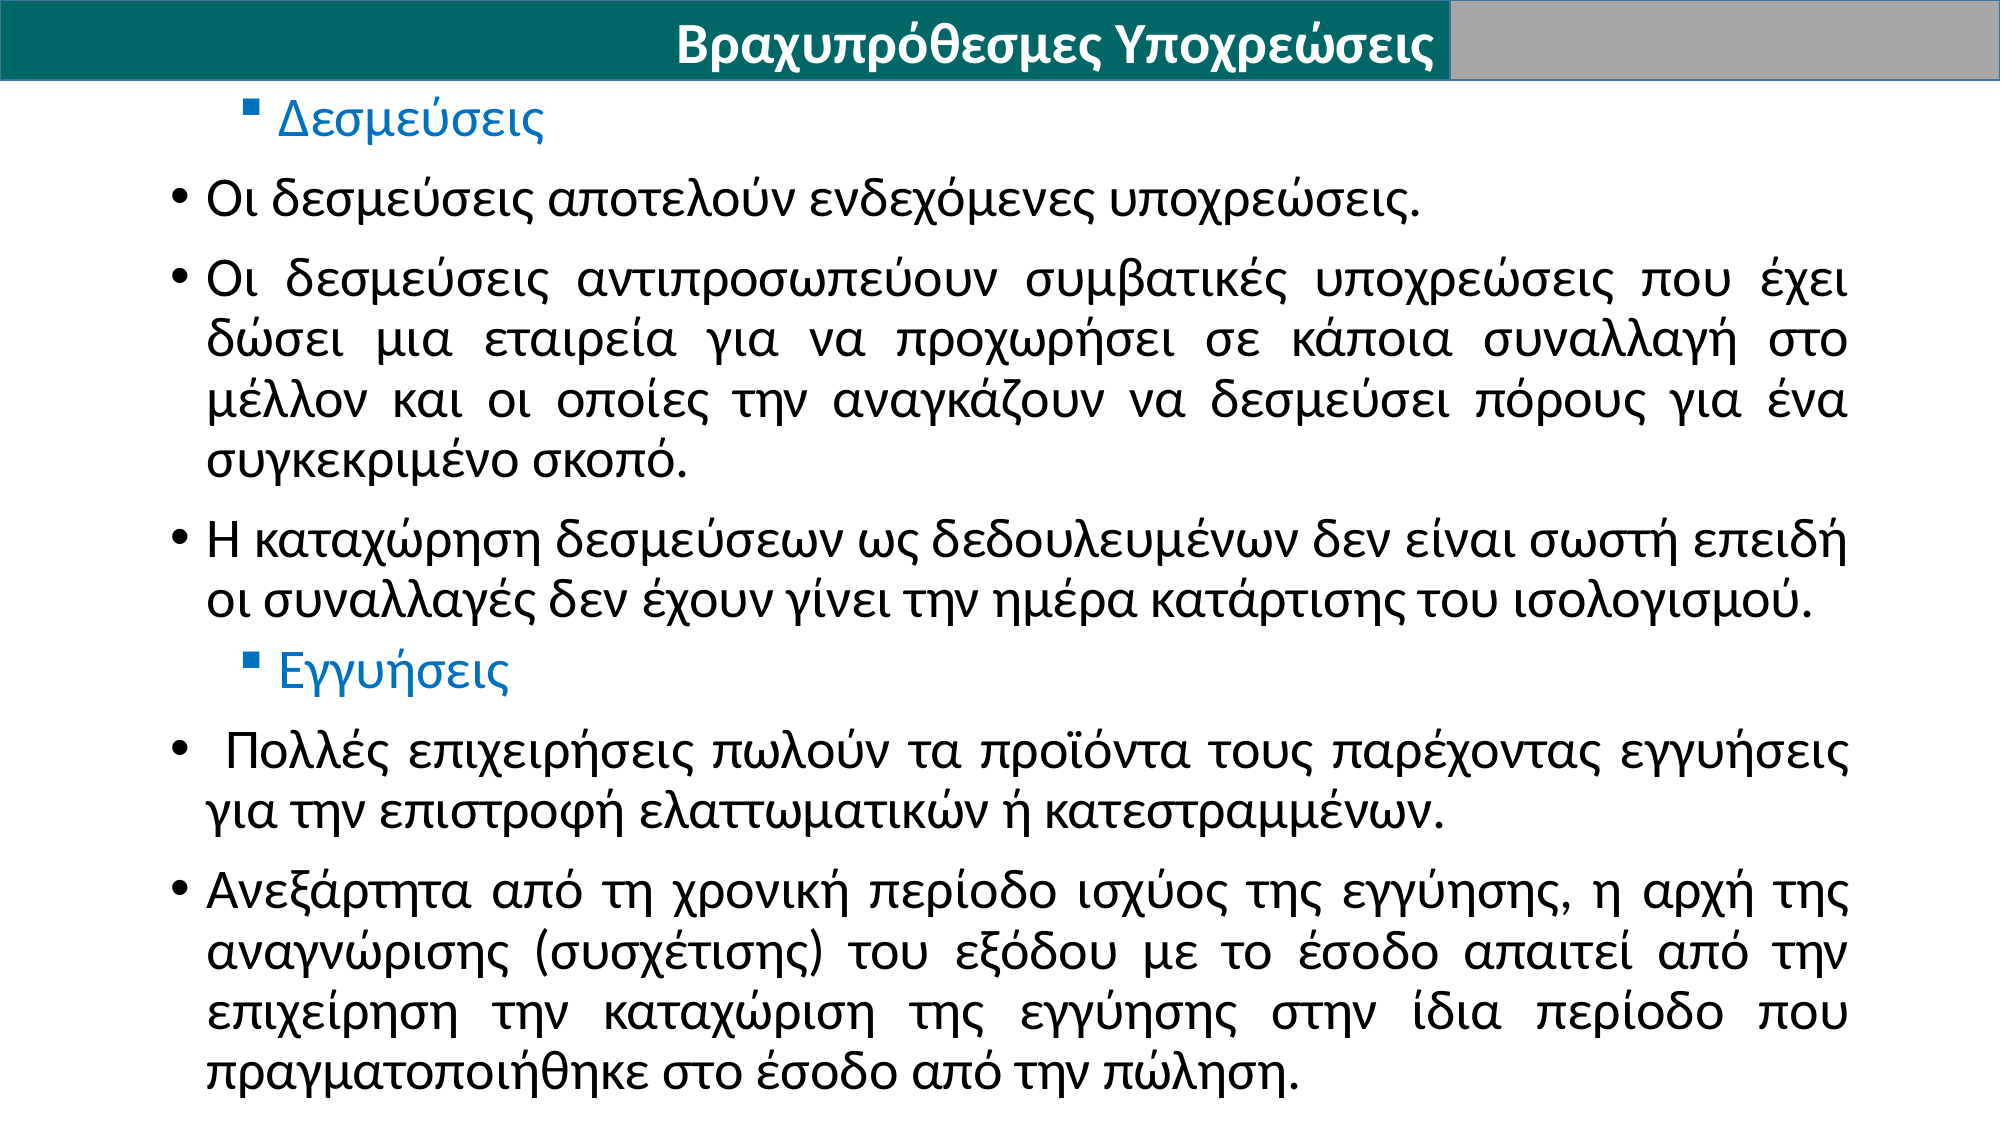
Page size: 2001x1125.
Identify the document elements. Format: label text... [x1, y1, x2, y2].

text_box [1449, 0, 2000, 81]
list Δεσμεύσεις Οι δεσμεύσεις αποτελούν ενδεχόμενες υποχρεώσεις. Οι δεσμεύσεις αντιπροσωπεύουν συμβατικές υποχρεώσεις που έχει δώσει μια εταιρεία για να προχωρήσει σε κάποια συναλλαγή στο μέλλον και οι οποίες την αναγκάζουν να δεσμεύσει πόρους για ένα συγκεκριμένο σκοπό. Η καταχώρηση δεσμεύσεων ως δεδουλευμένων δεν είναι σωστή επειδή οι συναλλαγές δεν έχουν γίνει την ημέρα κατάρτισης του ισολογισμού. Εγγυήσεις Πολλές επιχειρήσεις πωλούν τα προϊόντα τους παρέχοντας εγγυήσεις για την επιστροφή ελαττωματικών ή κατεστραμμένων. Ανεξάρτητα από τη χρονική περίοδο ισχύος της εγγύησης, η αρχή της αναγνώρισης (συσχέτισης) του εξόδου με το έσοδο απαιτεί από την επιχείρηση την καταχώριση της εγγύησης στην ίδια περίοδο που πραγματοποιήθηκε στο έσοδο από την πώληση. [155, 81, 1866, 1125]
text_box Βραχυπρόθεσμες Υποχρεώσεις [0, 0, 1449, 81]
